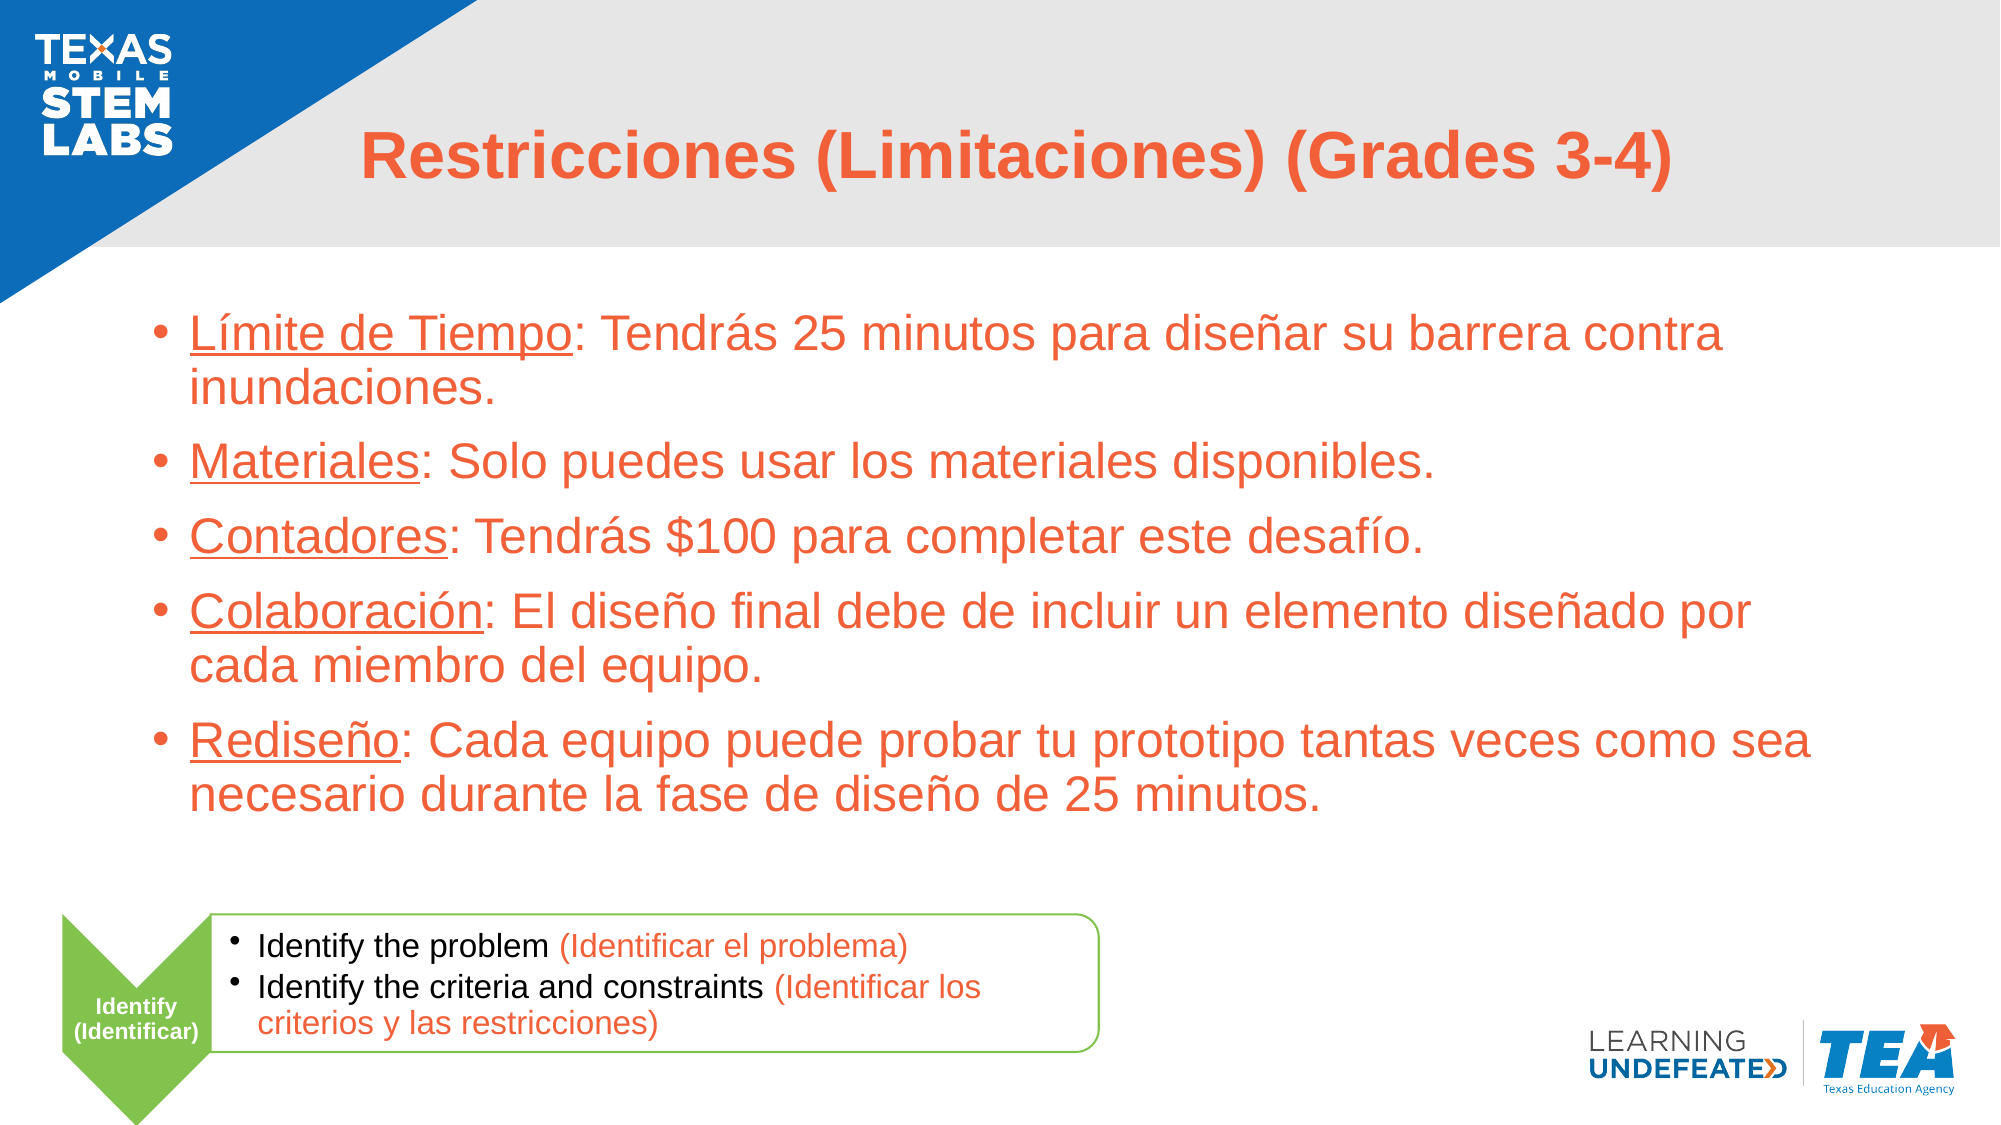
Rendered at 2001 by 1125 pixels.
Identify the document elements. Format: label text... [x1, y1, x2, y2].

list Límite de Tiempo: Tendrás 25 minutos para diseñar su barrera contra inundaciones. Materiales: Solo puedes usar los materiales disponibles. Contadores: Tendrás $100 para completar este desafío. Colaboración: El diseño final debe de incluir un elemento diseñado por cada miembro del equipo. Rediseño: Cada equipo puede probar tu prototipo tantas veces como sea necesario durante la fase de diseño de 25 minutos. [137, 299, 1863, 1014]
title Restricciones (Limitaciones) (Grades 3-4) [345, 48, 1801, 266]
picture [1590, 1020, 1957, 1096]
picture [35, 34, 173, 160]
